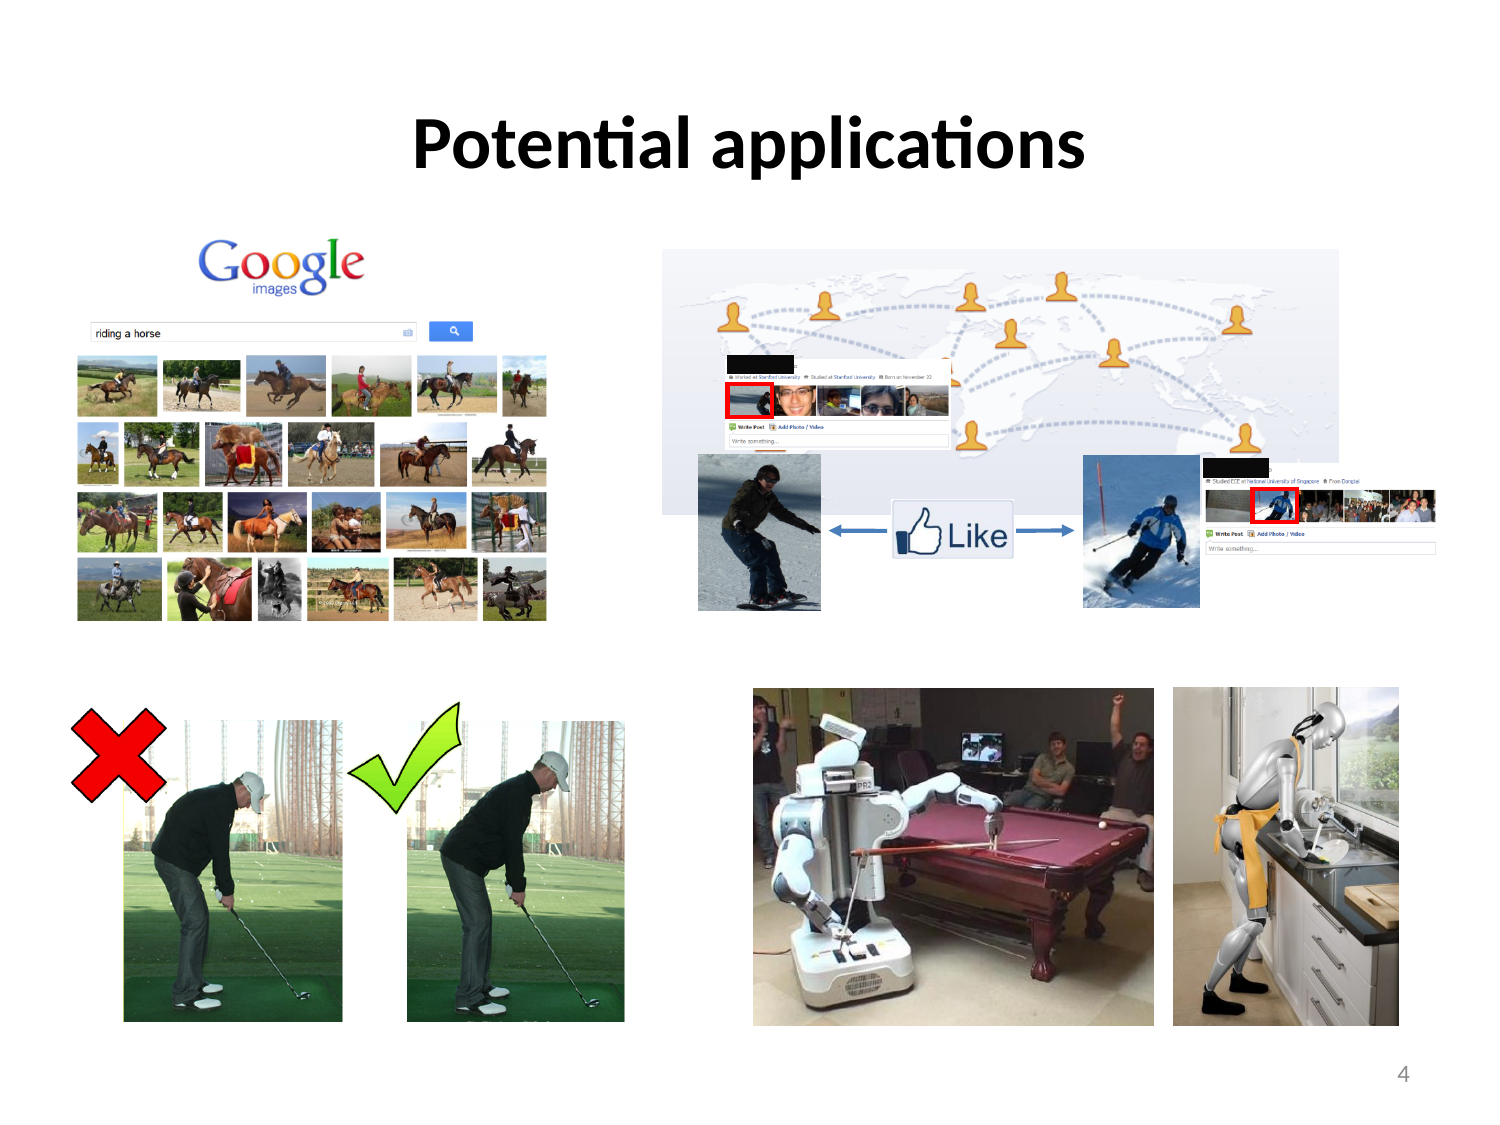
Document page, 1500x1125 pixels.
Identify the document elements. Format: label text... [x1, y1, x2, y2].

picture [1172, 687, 1399, 1026]
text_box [662, 249, 1438, 611]
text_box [344, 699, 626, 1023]
picture [74, 226, 549, 623]
slide_number 4 [1074, 1042, 1425, 1103]
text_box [69, 706, 339, 1022]
title Potential applications [75, 45, 1425, 233]
picture [753, 688, 1155, 1026]
